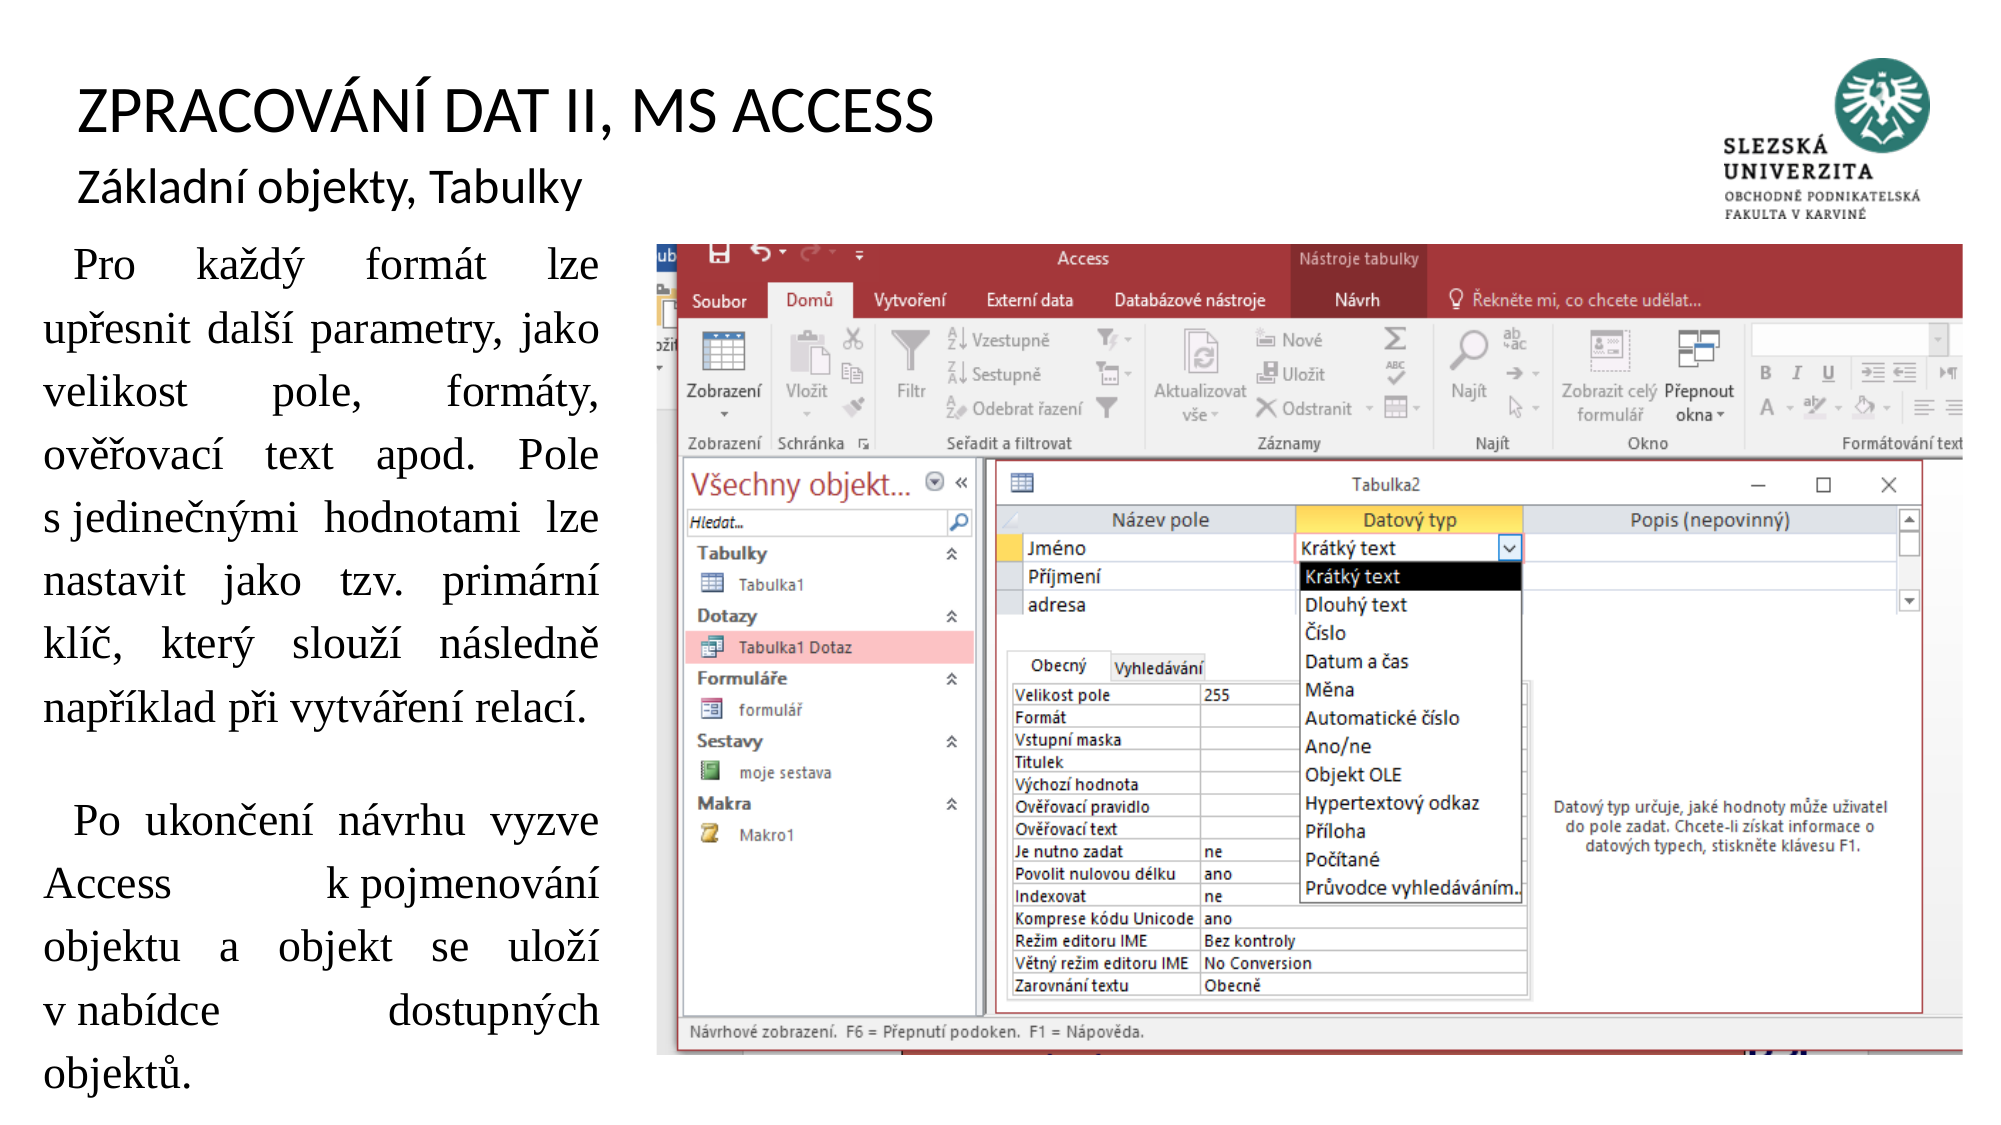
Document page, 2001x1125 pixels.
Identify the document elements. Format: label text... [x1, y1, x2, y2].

text_box Pro každý formát lze upřesnit další parametry, jako velikost pole, formáty, ověřovací text apod. Pole s jedinečnými hodnotami lze nastavit jako tzv. primární klíč, který slouží následně například při vytváření relací. Po ukončení návrhu vyzve Access k pojmenování objektu a objekt se uloží v nabídce dostupných objektů. [28, 218, 616, 1105]
text_box Základní objekty, Tabulky [62, 145, 1496, 221]
picture [656, 244, 1963, 1055]
text_box ZPRACOVÁNÍ DAT II, MS ACCESS [62, 58, 1575, 154]
picture [1724, 58, 1930, 219]
